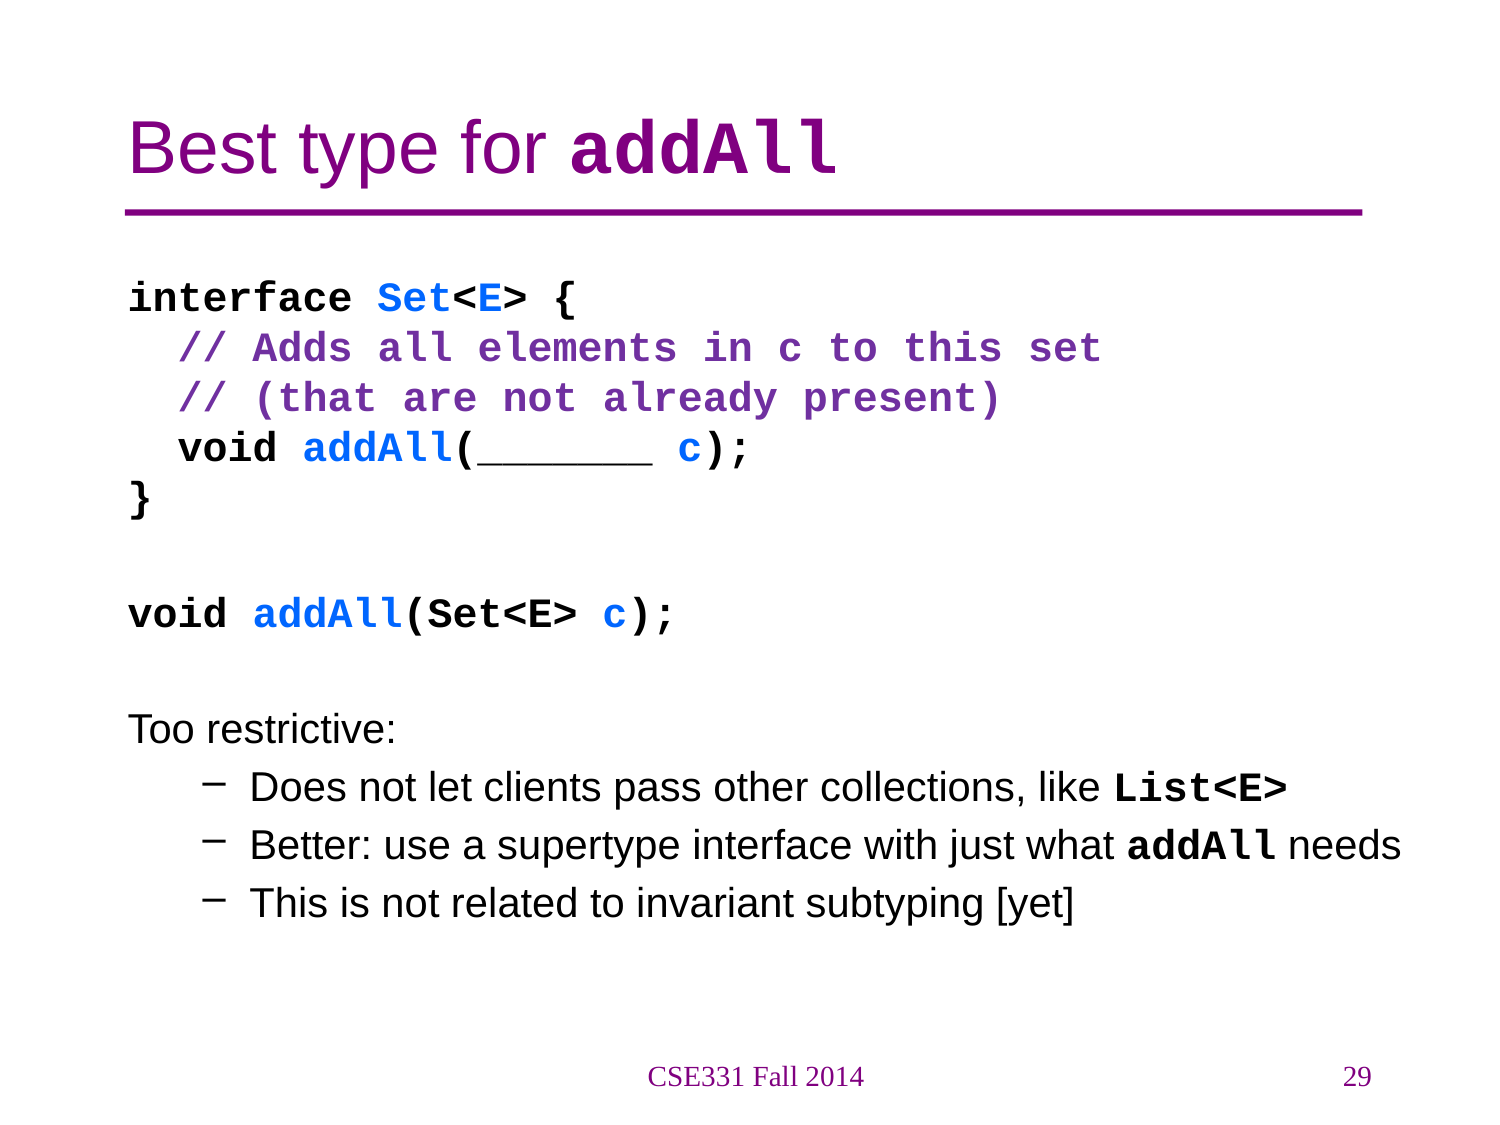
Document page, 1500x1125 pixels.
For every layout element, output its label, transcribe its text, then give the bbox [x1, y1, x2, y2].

slide_number 29 [1074, 1049, 1388, 1125]
title Best type for addAll [112, 50, 1388, 238]
footer CSE331 Fall 2014 [474, 1049, 1038, 1125]
list interface Set<E> { // Adds all elements in c to this set // (that are not already present) void addAll(_______ c); } void addAll(Set<E> c); Too restrictive: Does not let clients pass other collections, like List<E> Better: use a supertype interface with just what addAll needs This is not related to invariant subtyping [yet] [112, 262, 1450, 1000]
